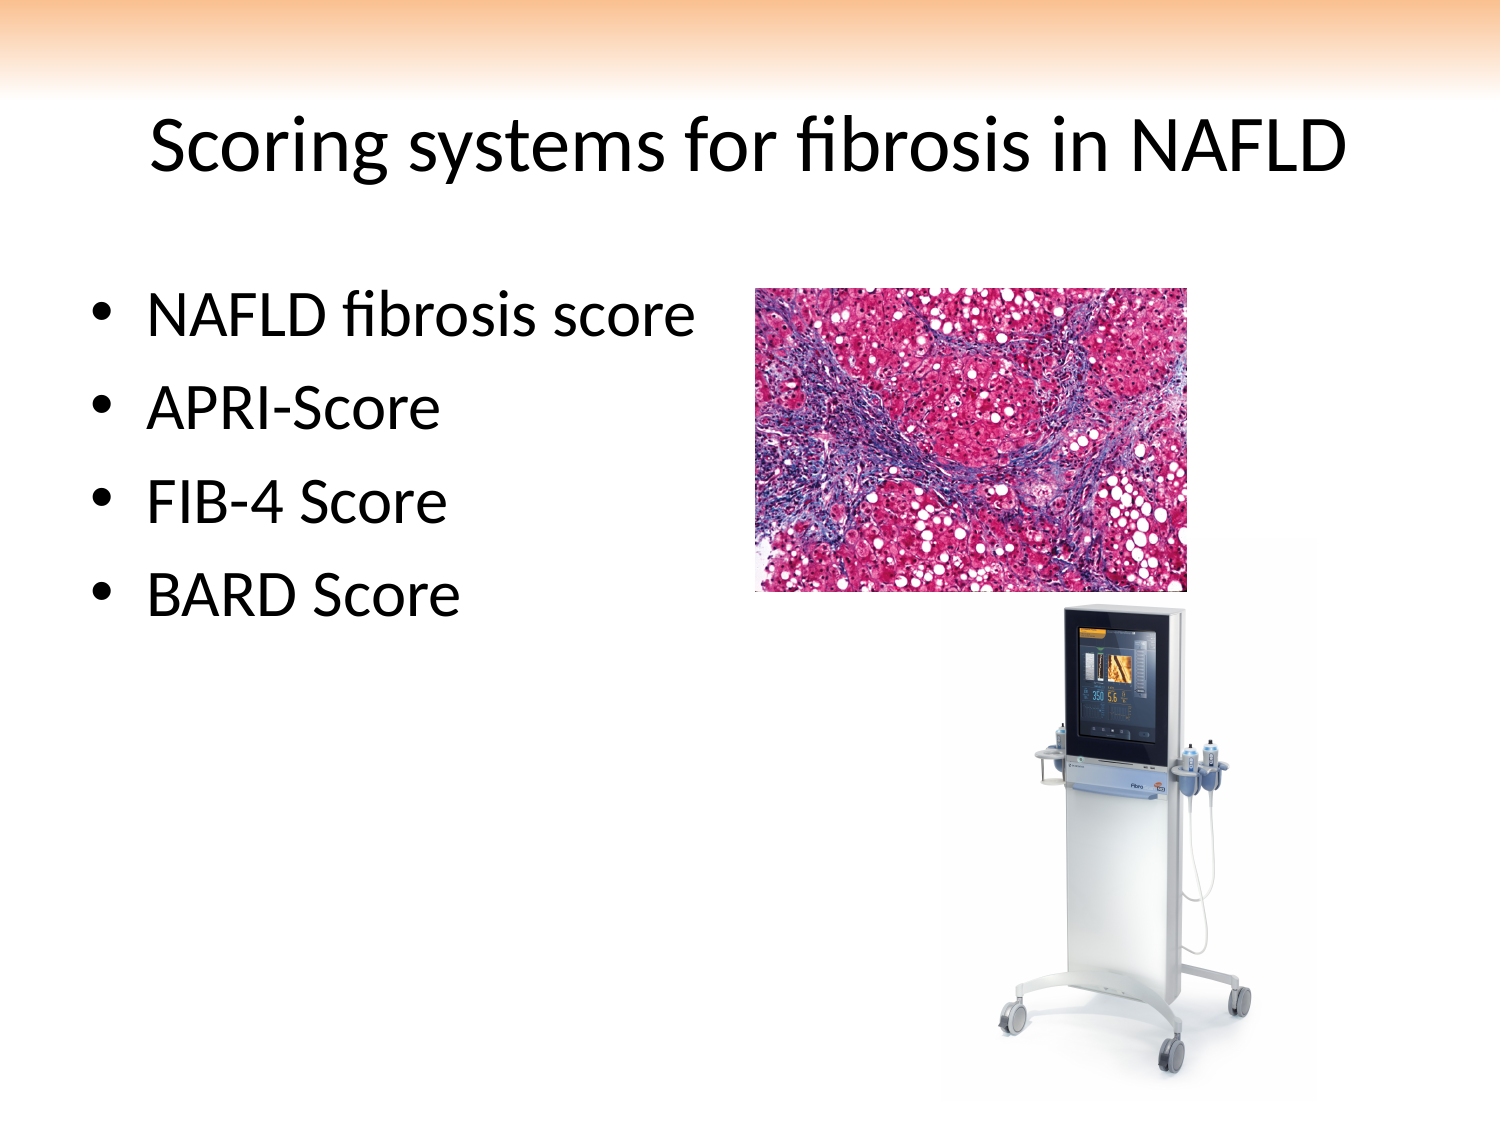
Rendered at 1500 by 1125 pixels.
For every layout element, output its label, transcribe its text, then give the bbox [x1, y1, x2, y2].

list NAFLD fibrosis score APRI-Score FIB-4 Score BARD Score [75, 262, 1425, 1005]
title Scoring systems for fibrosis in NAFLD [75, 45, 1425, 233]
picture [754, 288, 1317, 1101]
